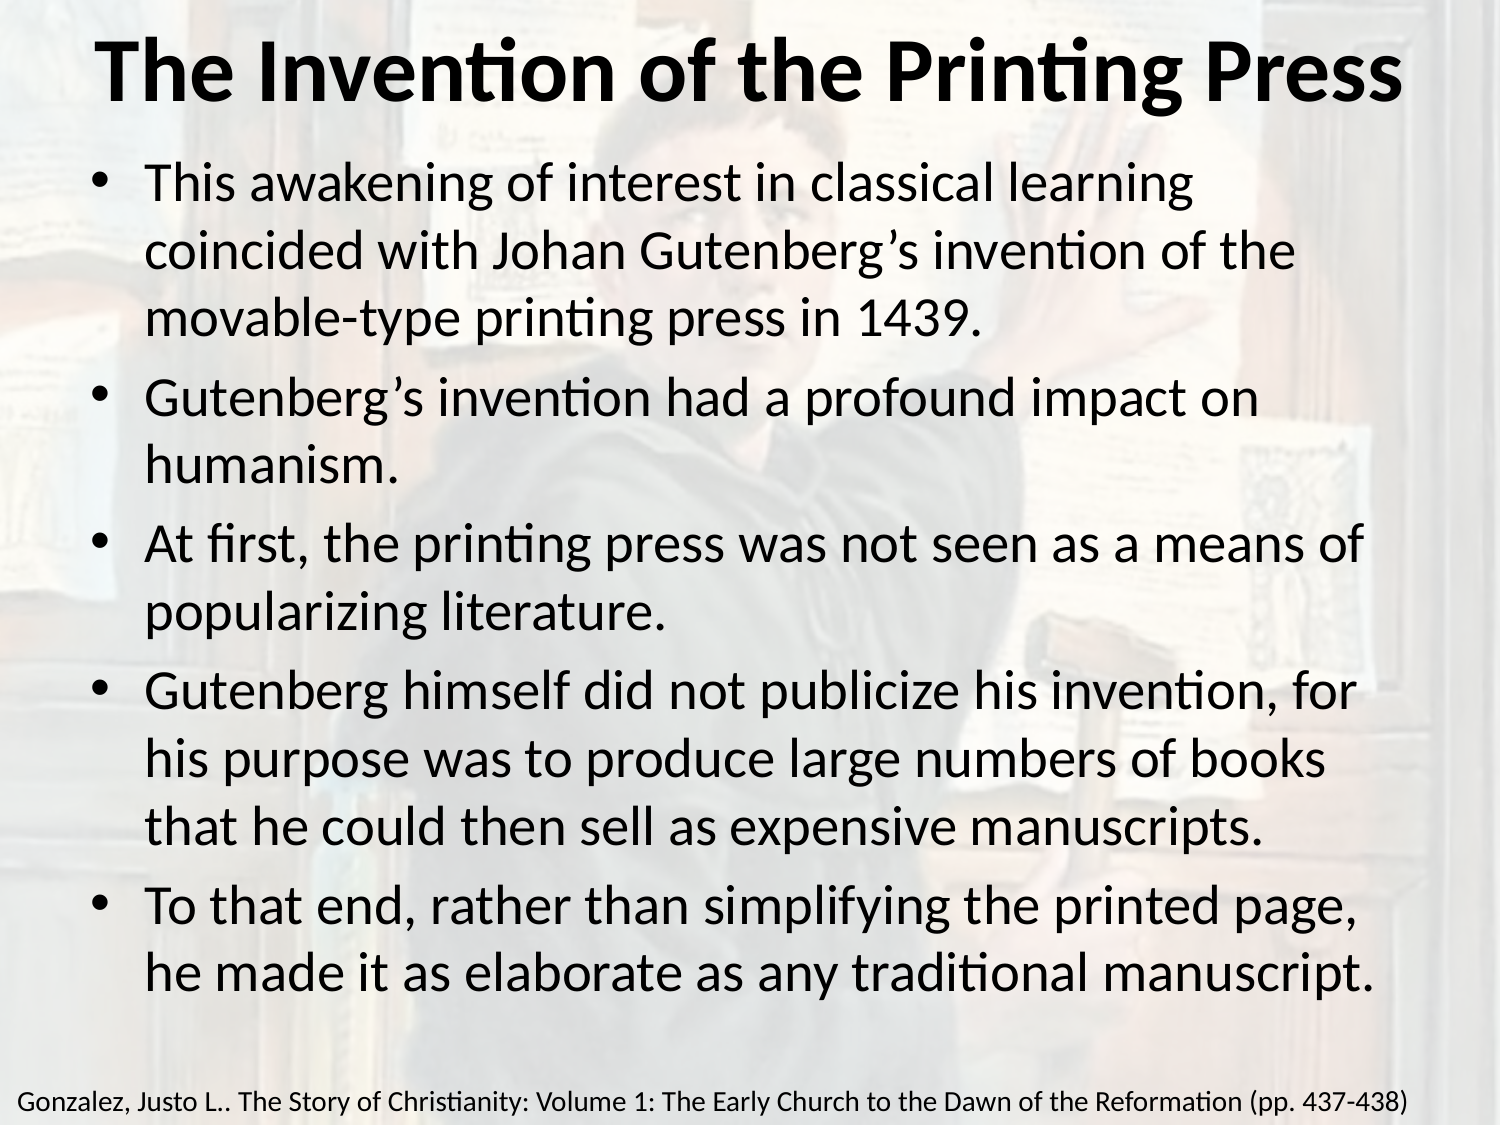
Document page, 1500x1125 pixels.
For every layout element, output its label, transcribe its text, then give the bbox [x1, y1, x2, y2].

text_box Gonzalez, Justo L.. The Story of Christianity: Volume 1: The Early Church to the Dawn of the Reformation (pp. 437-438) [2, 1074, 1500, 1125]
list This awakening of interest in classical learning coincided with Johan Gutenberg’s invention of the movable-type printing press in 1439. Gutenberg’s invention had a profound impact on humanism. At first, the printing press was not seen as a means of popularizing literature. Gutenberg himself did not publicize his invention, for his purpose was to produce large numbers of books that he could then sell as expensive manuscripts. To that end, rather than simplifying the printed page, he made it as elaborate as any traditional manuscript. [75, 137, 1425, 1070]
title The Invention of the Printing Press [0, 4, 1500, 125]
